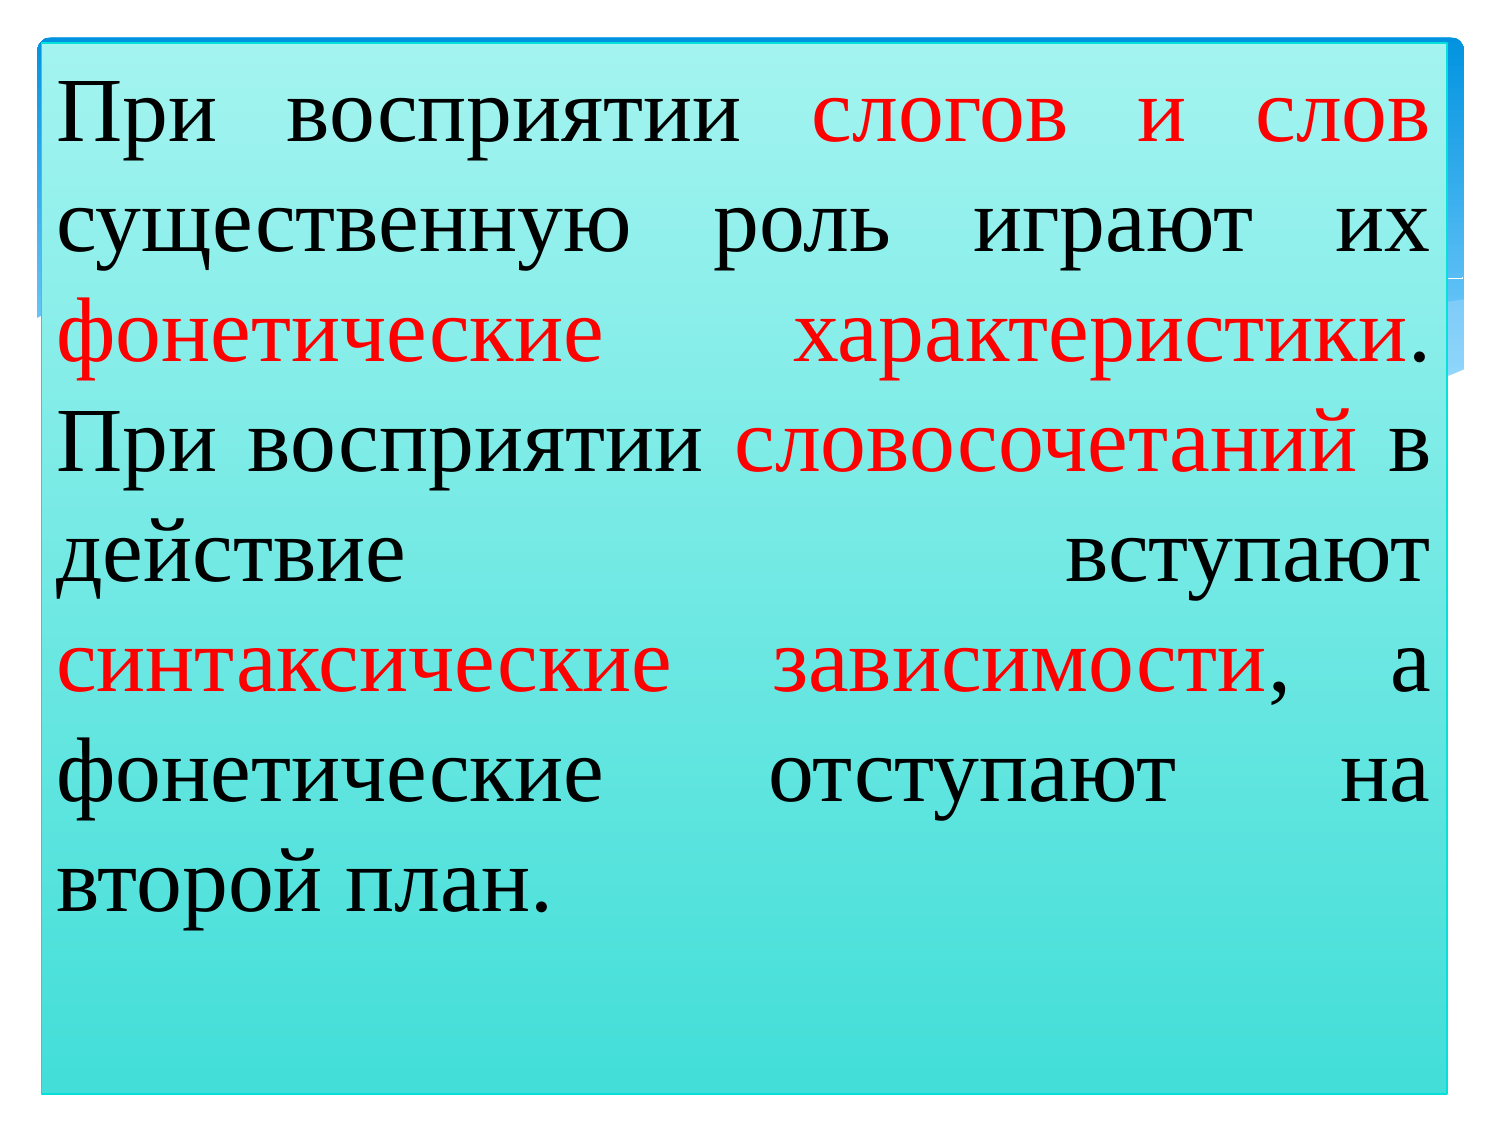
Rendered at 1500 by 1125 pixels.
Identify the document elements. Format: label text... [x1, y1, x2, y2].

list При восприятии слогов и слов существенную роль играют их фонетические характеристики. При восприятии словосочетаний в действие вступают синтаксические зависимости, а фонетические отступают на второй план. [41, 42, 1448, 1095]
